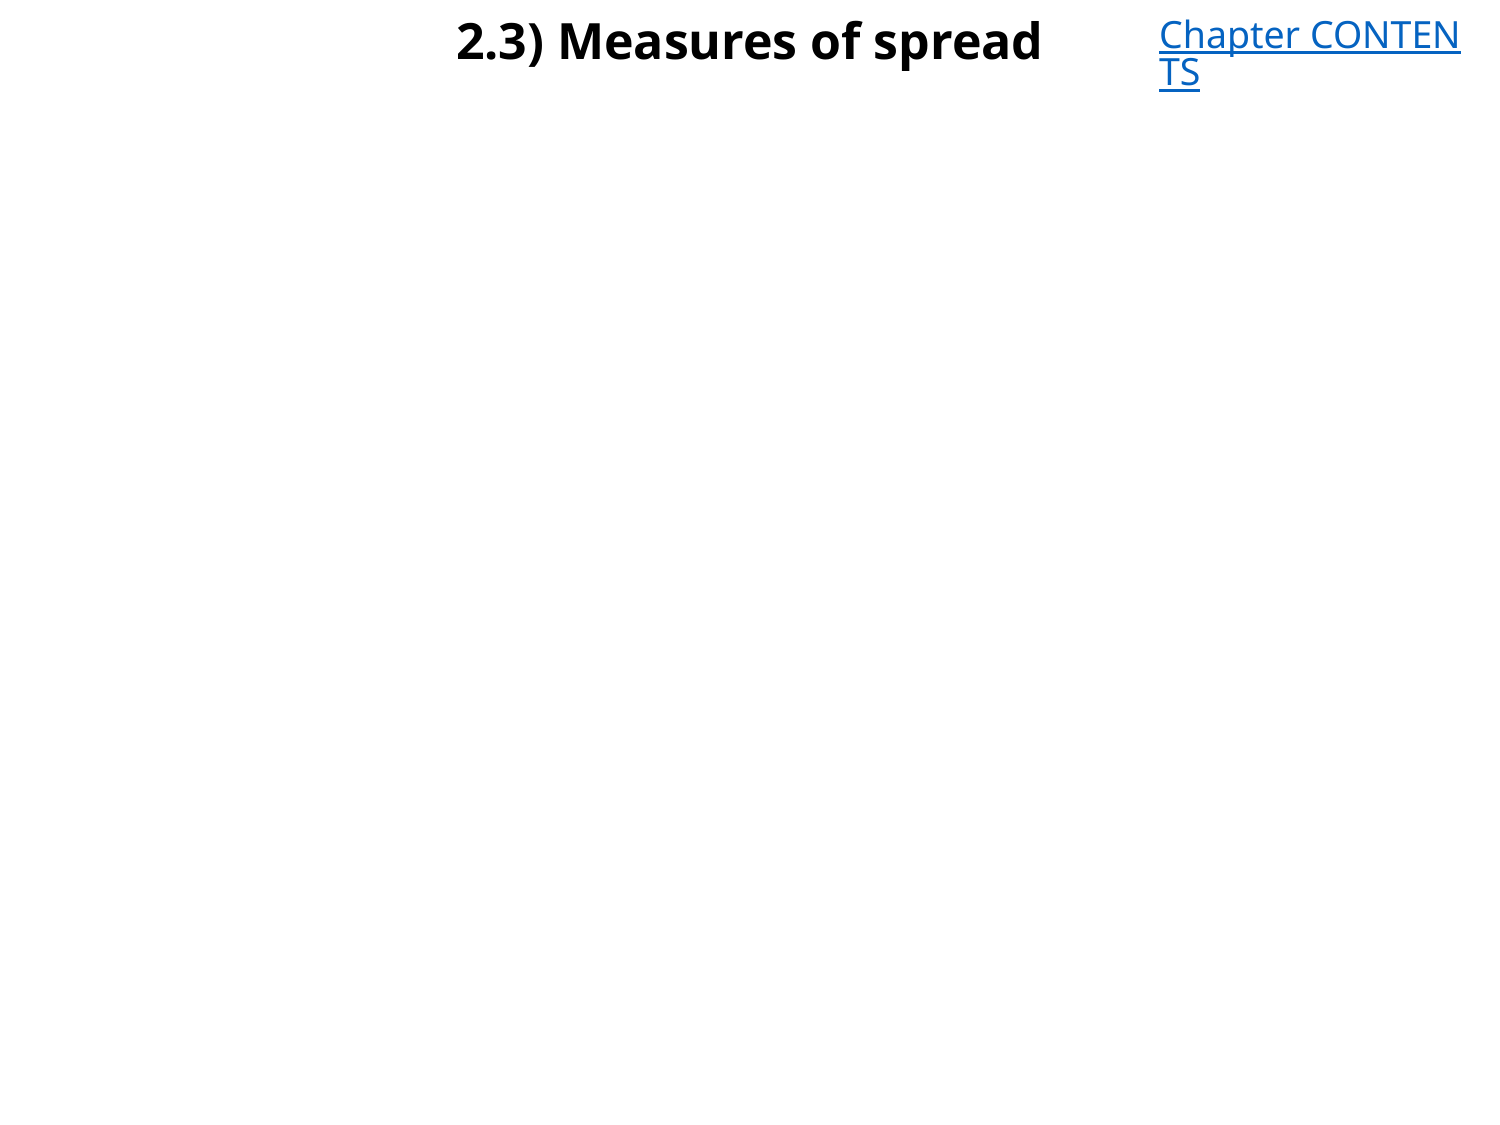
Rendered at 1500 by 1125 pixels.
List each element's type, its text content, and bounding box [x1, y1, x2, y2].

text_box Chapter CONTENTS [1144, 3, 1491, 70]
title 2.3) Measures of spread [0, 0, 1500, 87]
